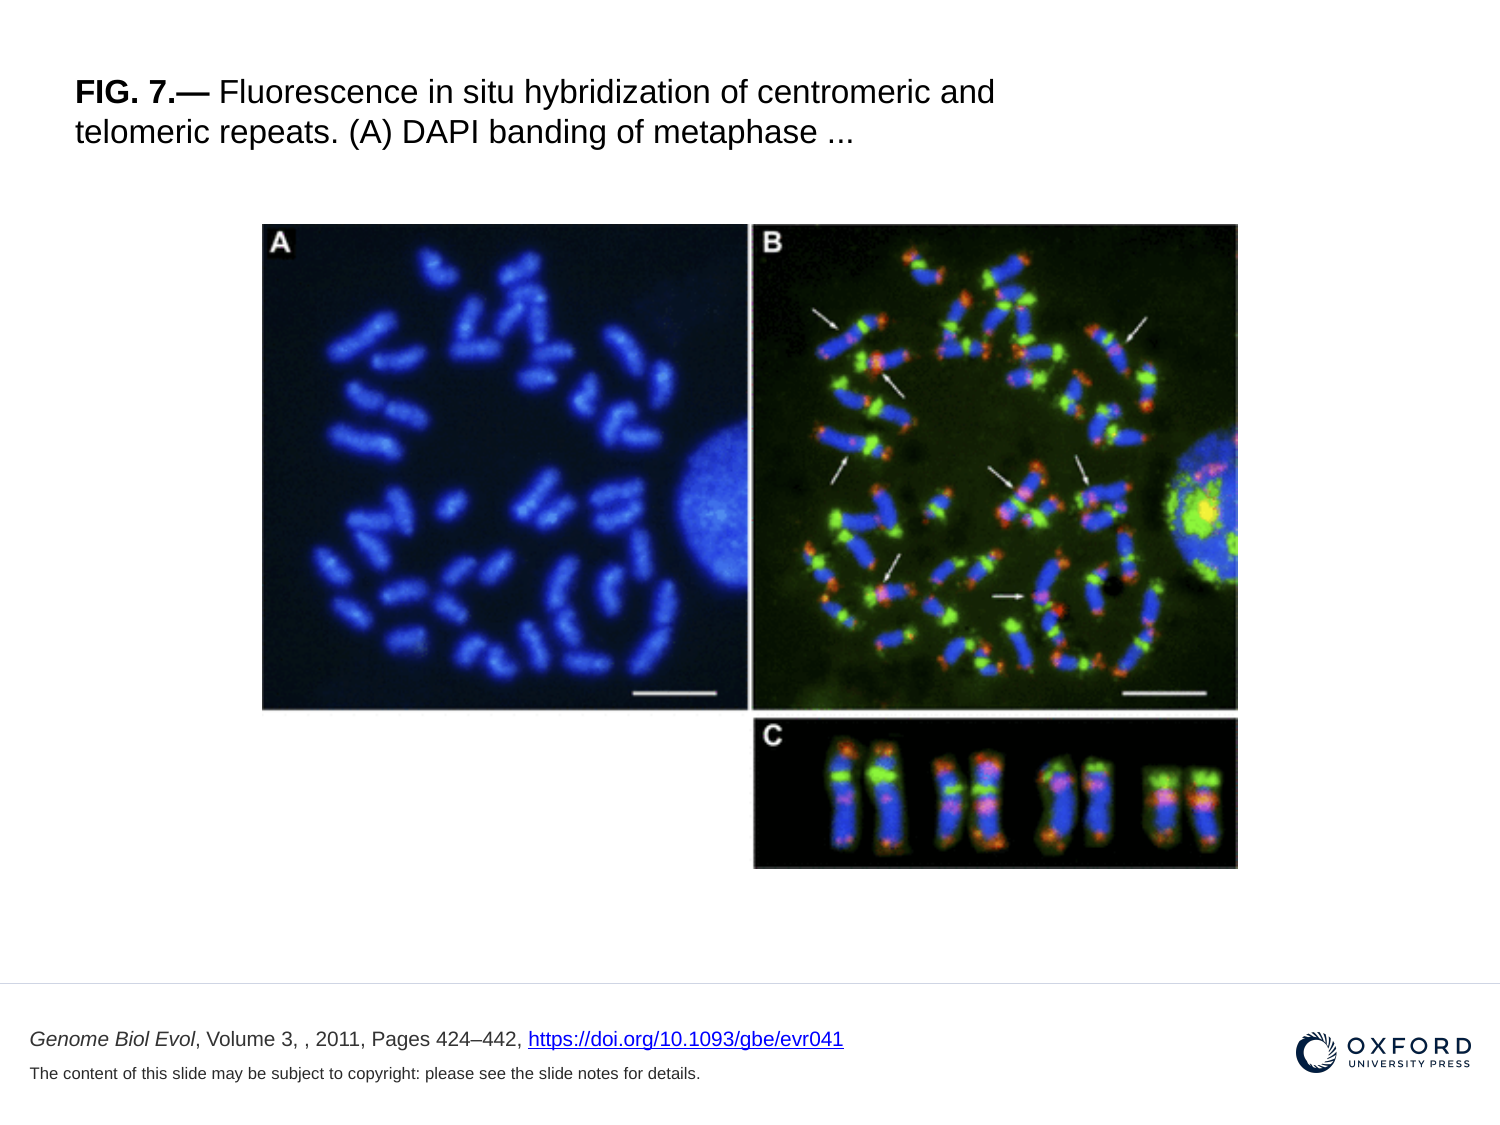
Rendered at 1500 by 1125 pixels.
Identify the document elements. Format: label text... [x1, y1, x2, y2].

title FIG. 7.— Fluorescence in situ hybridization of centromeric and telomeric repeats. (A) DAPI banding of metaphase ... [75, 69, 1078, 171]
picture [1296, 1032, 1471, 1073]
footer Genome Biol Evol, Volume 3, , 2011, Pages 424–442, https://doi.org/10.1093/gbe/evr041 The content of this slide may be subject to copyright: please see the slide notes for details. [0, 983, 1260, 1125]
picture [262, 224, 1238, 869]
